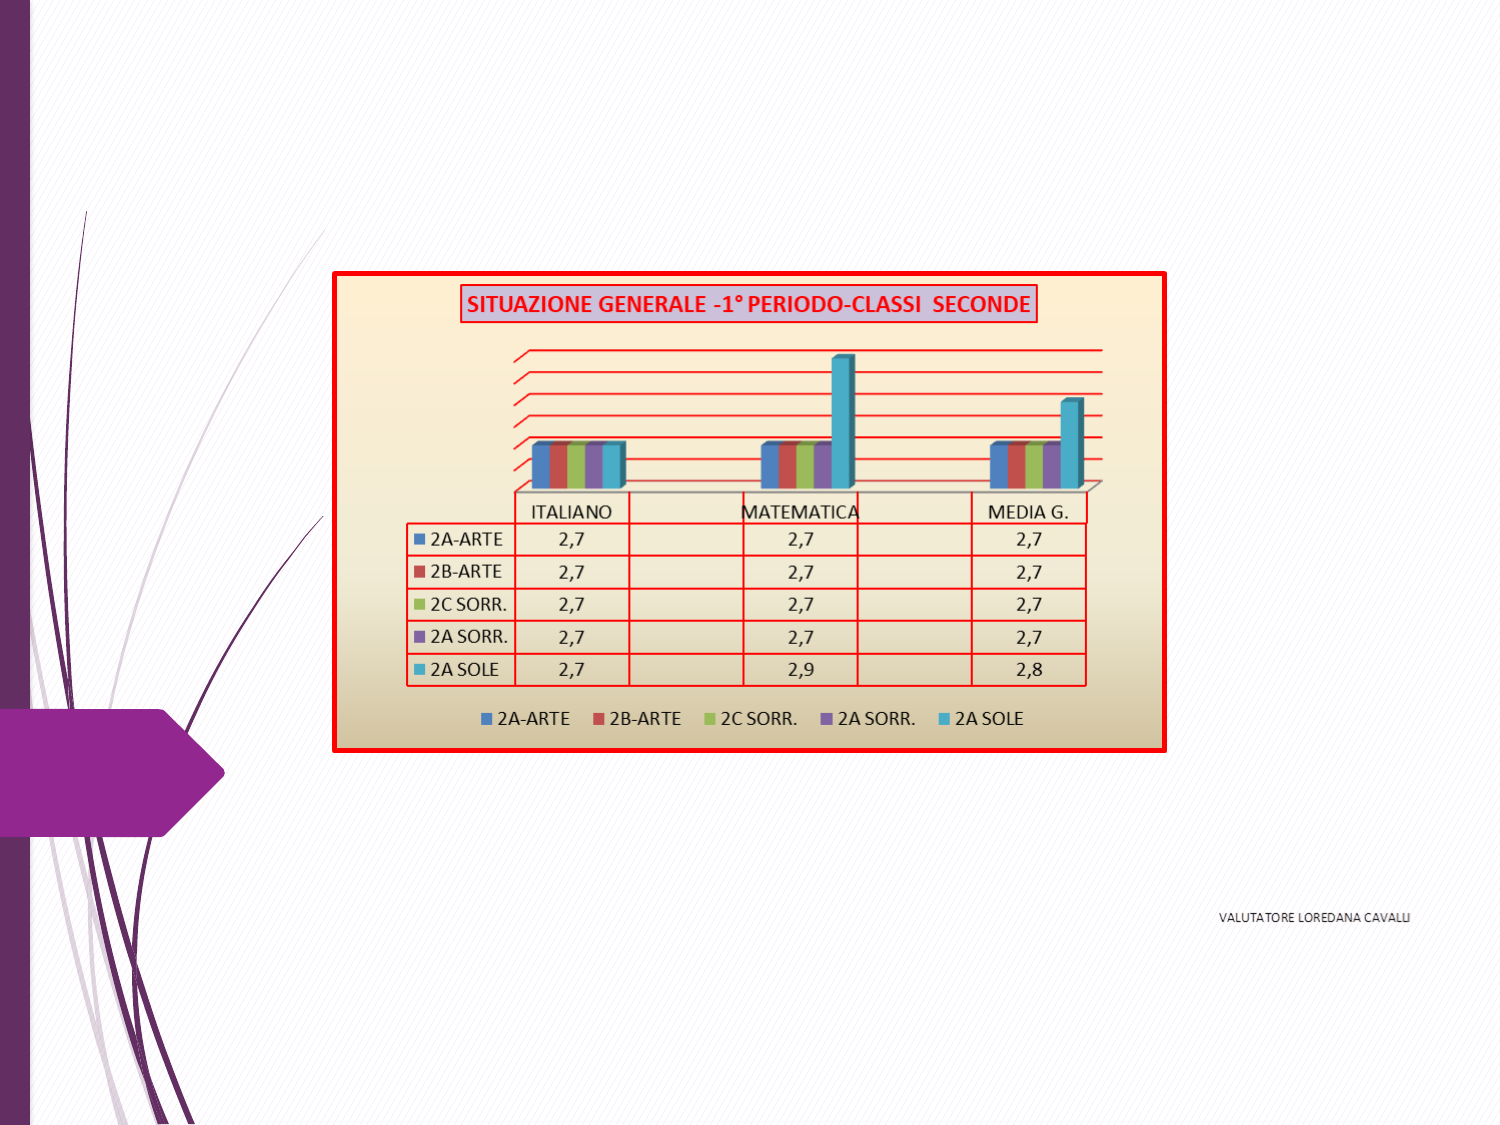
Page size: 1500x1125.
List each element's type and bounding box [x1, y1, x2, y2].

picture [1219, 908, 1500, 939]
picture [332, 271, 1168, 753]
